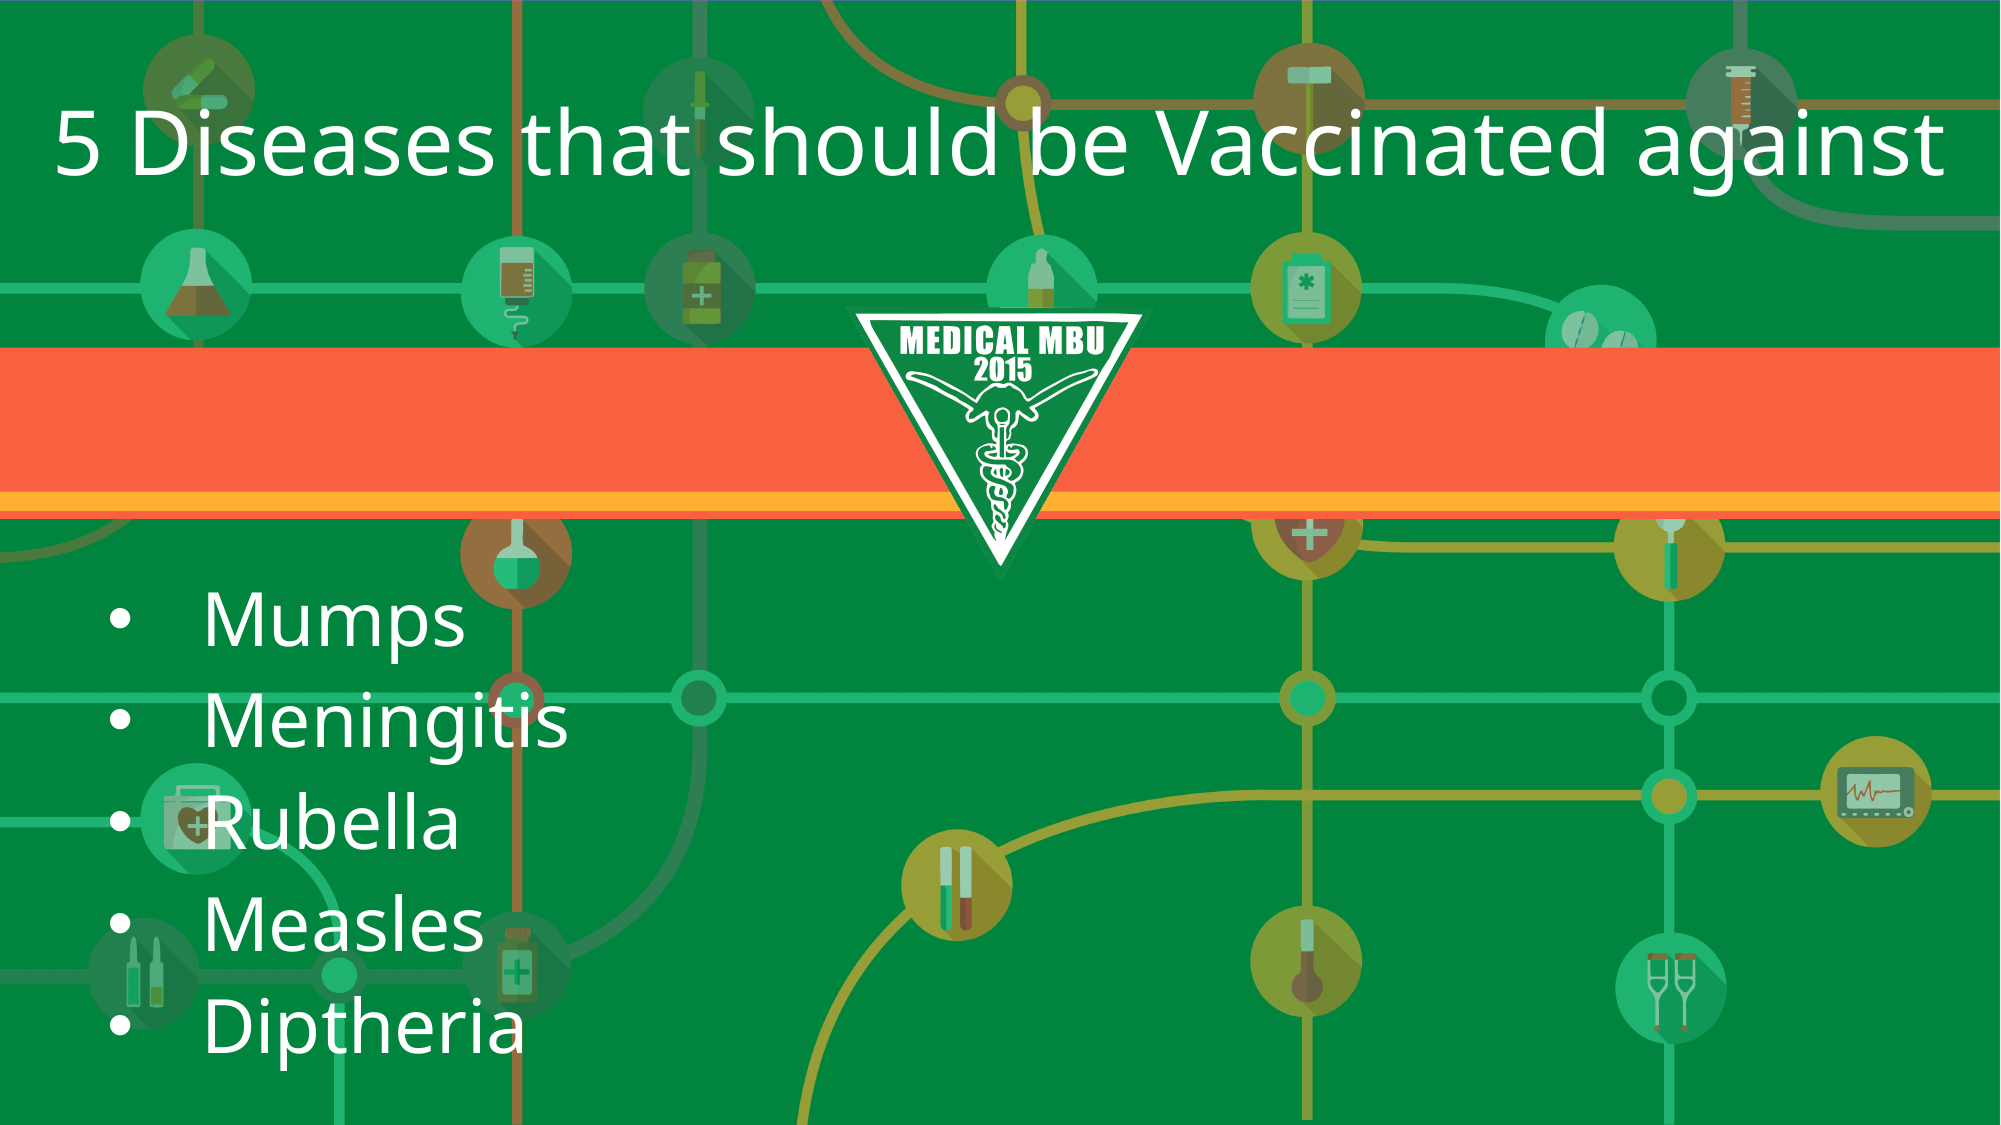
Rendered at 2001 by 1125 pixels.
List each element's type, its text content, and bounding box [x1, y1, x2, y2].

list Mumps Meningitis Rubella Measles Diptheria [92, 452, 1818, 1099]
picture [0, 0, 2001, 1125]
title 5 Diseases that should be Vaccinated against [0, 8, 2000, 203]
